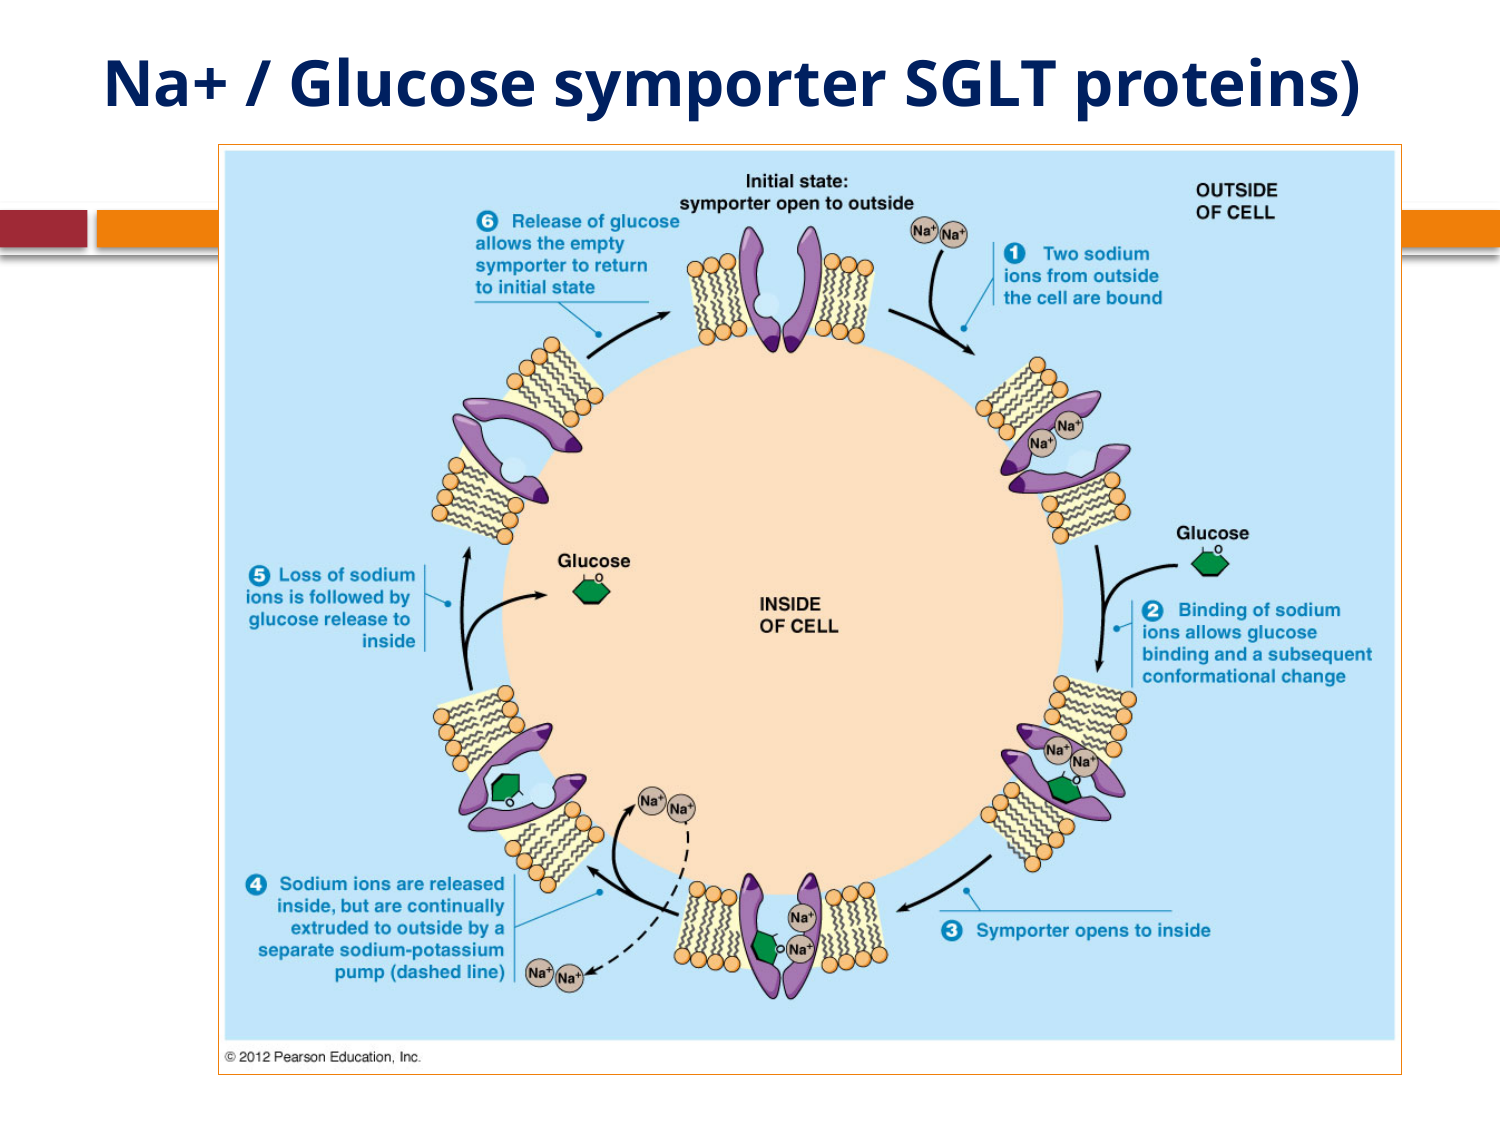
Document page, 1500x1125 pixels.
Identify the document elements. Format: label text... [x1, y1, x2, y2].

picture [218, 144, 1402, 1076]
title Na+ / Glucose symporter SGLT proteins) [87, 0, 1425, 163]
